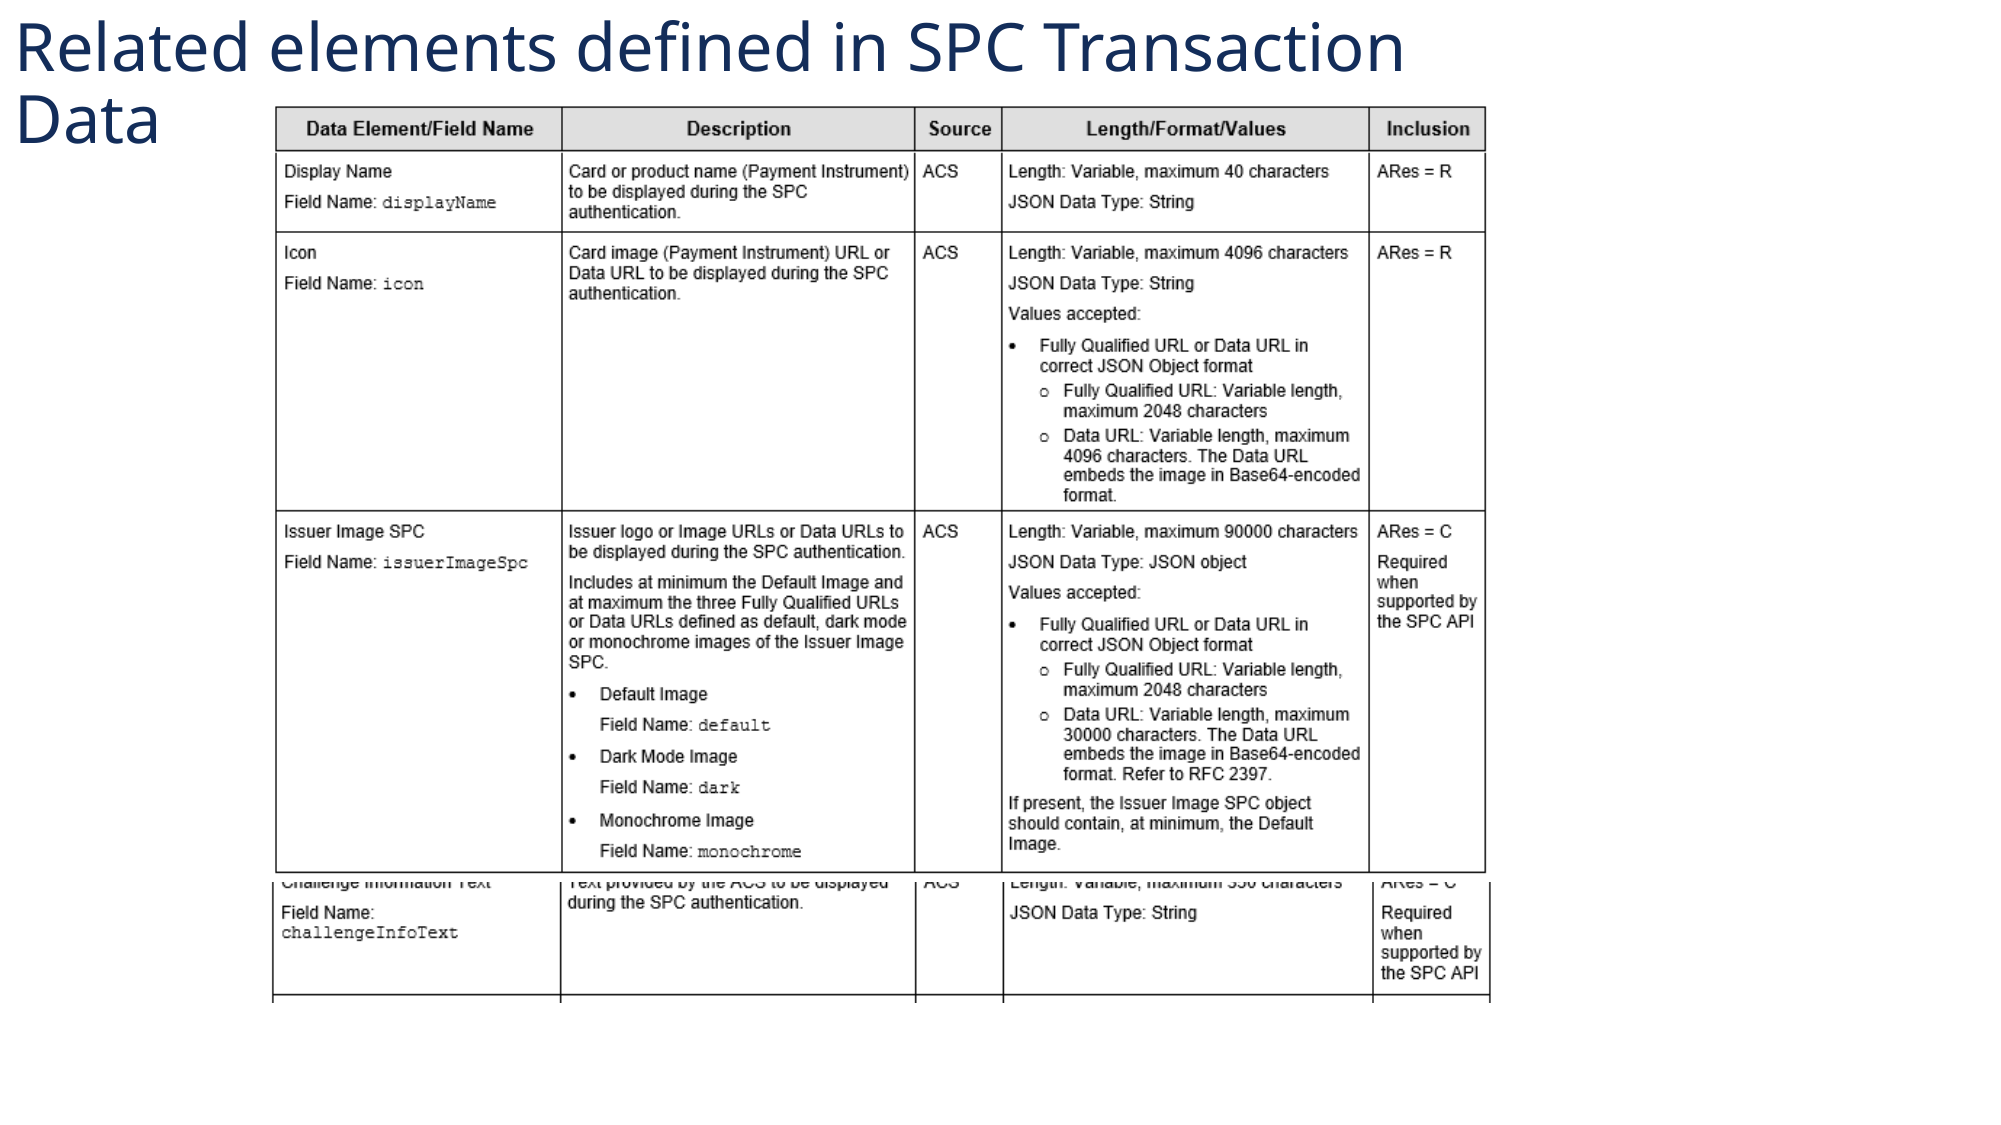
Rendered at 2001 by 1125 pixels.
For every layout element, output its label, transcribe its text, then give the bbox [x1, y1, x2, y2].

picture [248, 95, 1504, 1003]
text_box Related elements defined in SPC Transaction Data [0, 7, 1441, 89]
